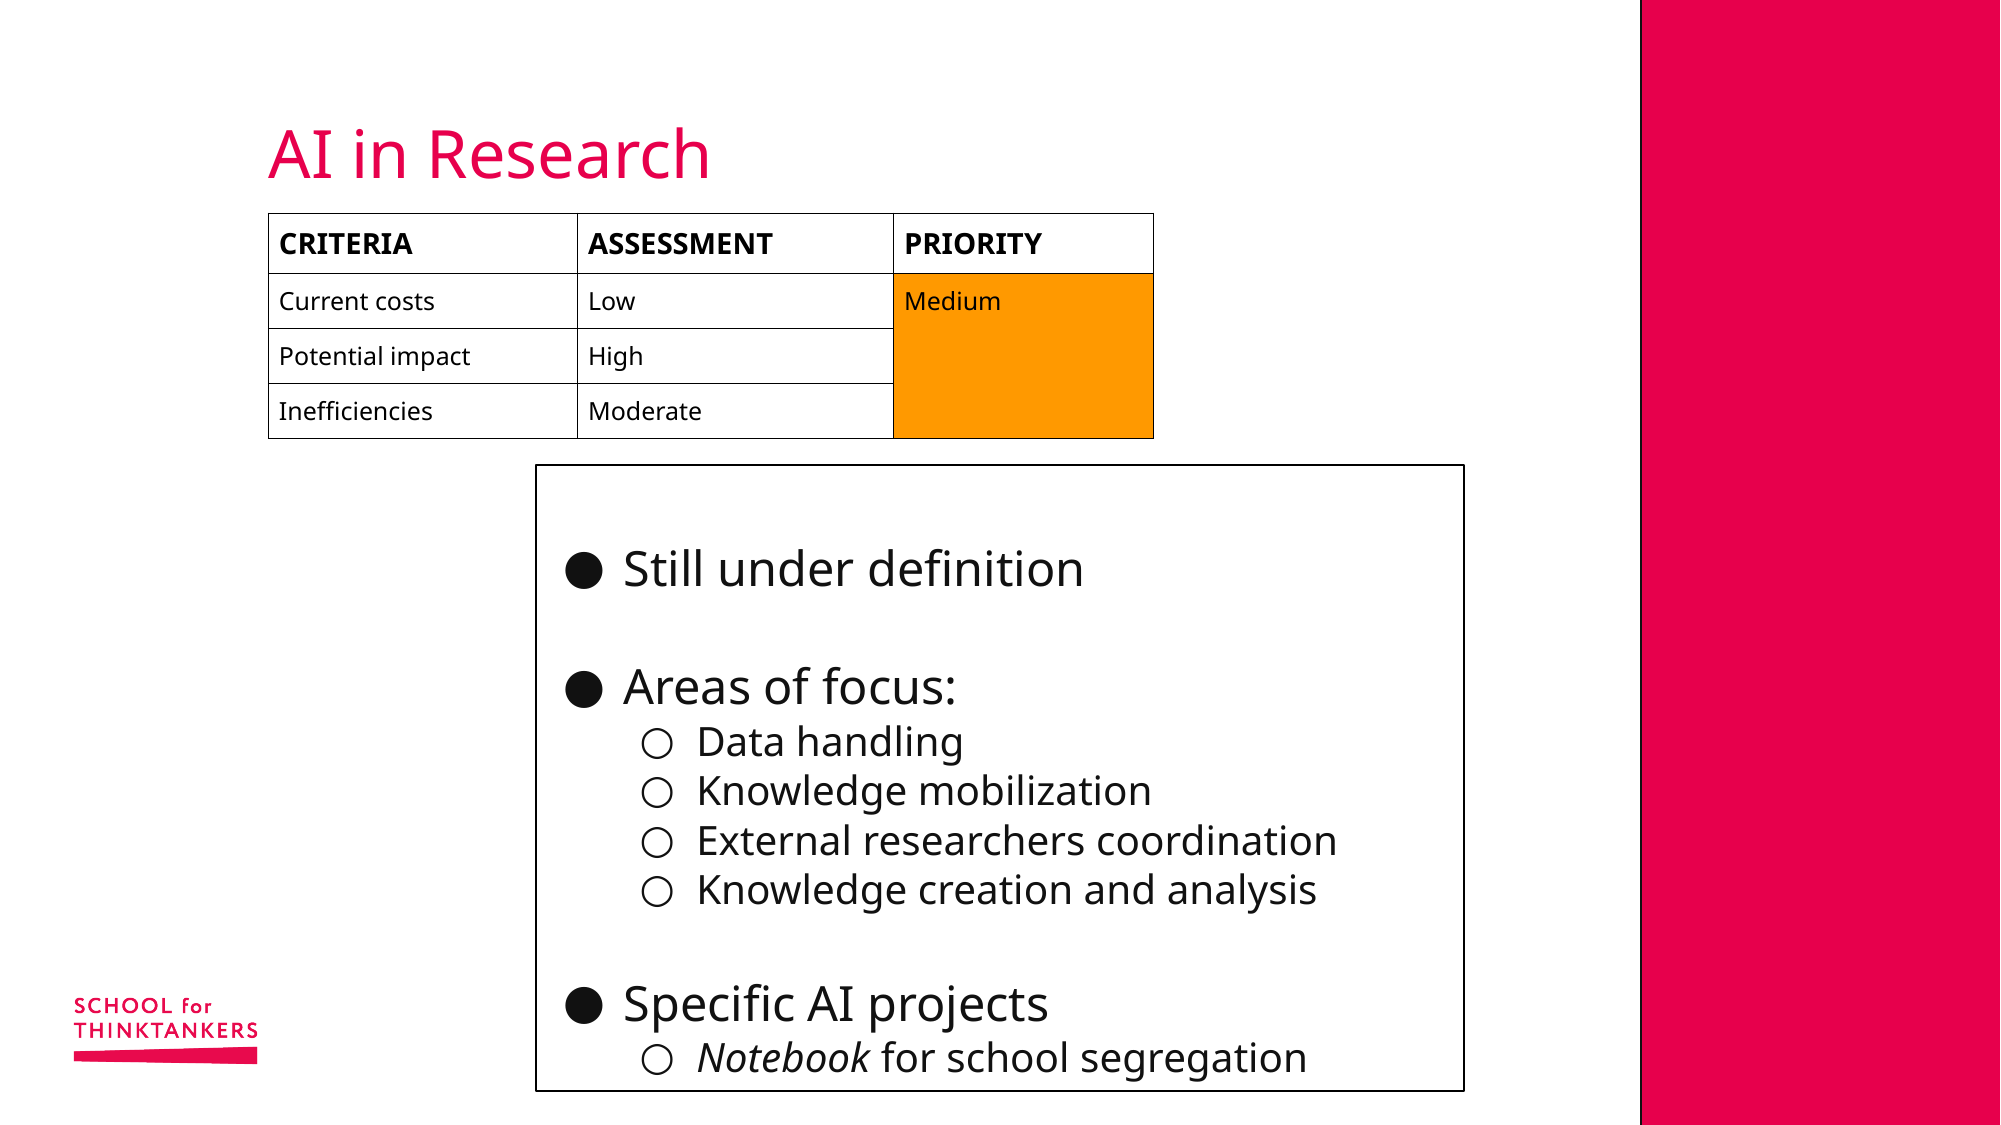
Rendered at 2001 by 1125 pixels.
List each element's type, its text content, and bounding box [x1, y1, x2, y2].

title AI in Research [268, 113, 1640, 214]
table_cell Inefficiencies [269, 384, 577, 438]
table_cell Low [578, 274, 893, 328]
table_header CRITERIA [269, 214, 577, 273]
table_header ASSESSMENT [578, 214, 893, 273]
table_header PRIORITY [894, 214, 1153, 273]
table_cell Potential impact [269, 329, 577, 383]
table_cell High [578, 329, 893, 383]
table_cell Medium [894, 274, 1153, 438]
text_box [1640, 0, 2000, 1125]
table_cell Moderate [578, 384, 893, 438]
list Still under definition Areas of focus: Data handling Knowledge mobilization External researchers coordination Knowledge creation and analysis Specific AI projects Notebook for school segregation [535, 464, 1465, 1091]
picture [65, 982, 265, 1075]
table_cell Current costs [269, 274, 577, 328]
